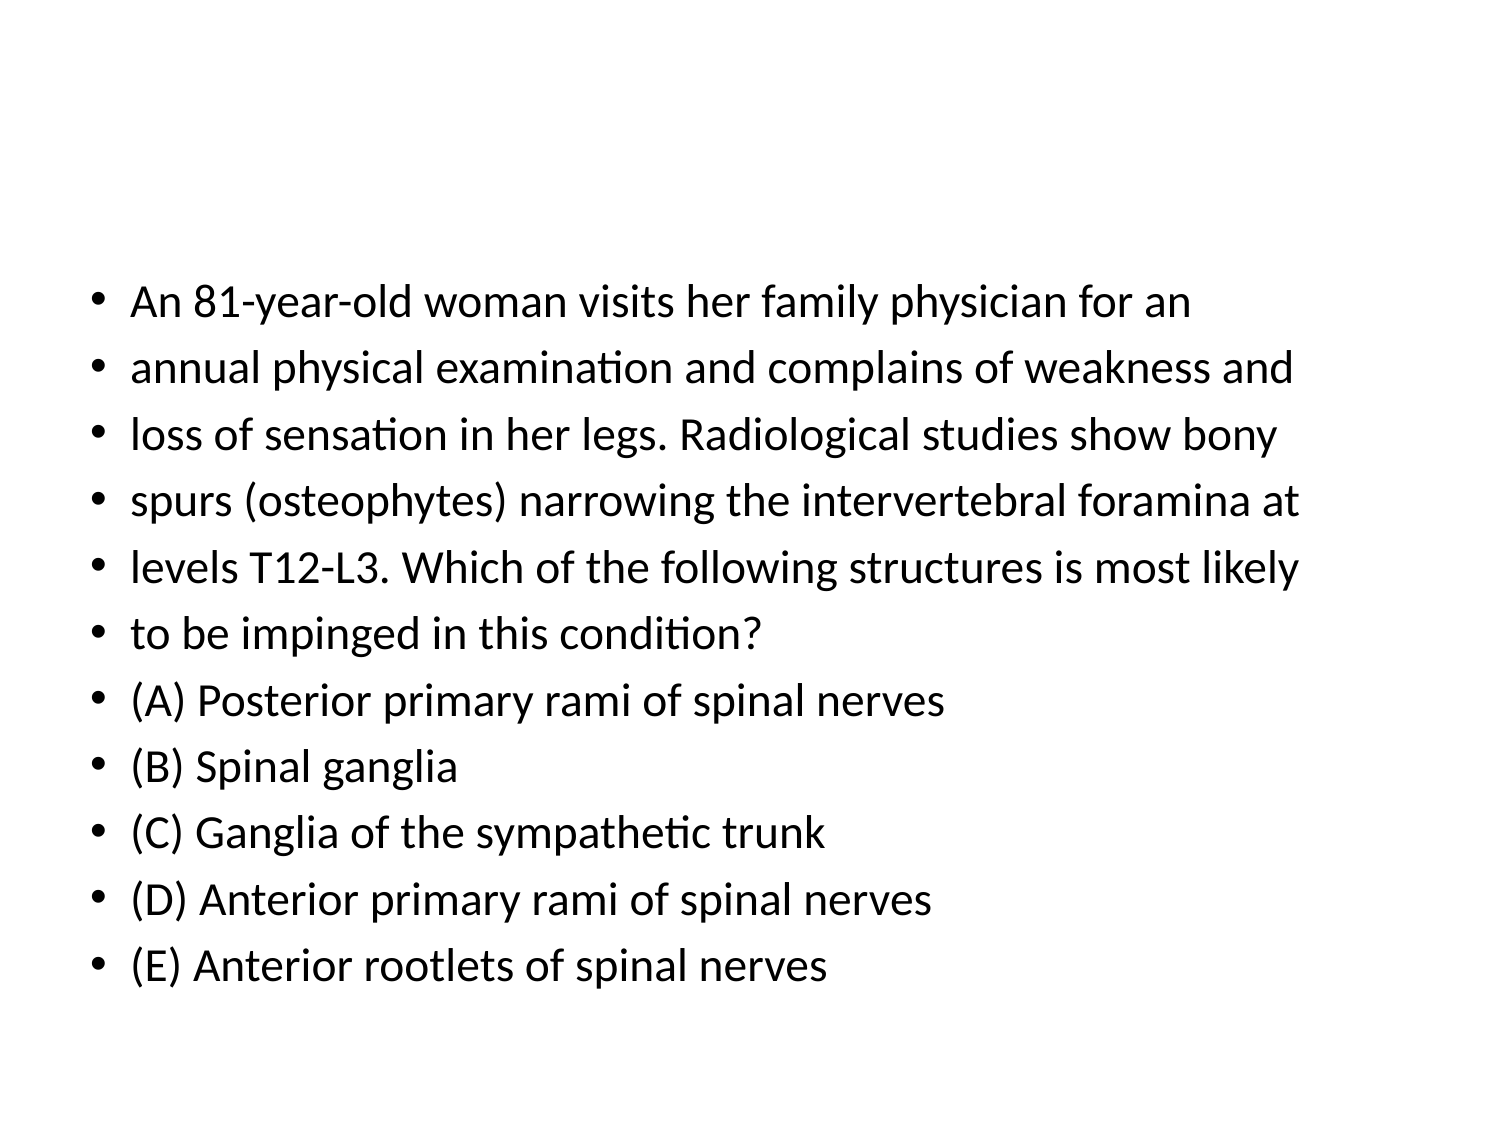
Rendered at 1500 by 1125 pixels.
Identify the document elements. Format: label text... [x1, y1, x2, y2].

list An 81-year-old woman visits her family physician for an annual physical examination and complains of weakness and loss of sensation in her legs. Radiological studies show bony spurs (osteophytes) narrowing the intervertebral foramina at levels T12-L3. Which of the following structures is most likely to be impinged in this condition? (A) Posterior primary rami of spinal nerves (B) Spinal ganglia (C) Ganglia of the sympathetic trunk (D) Anterior primary rami of spinal nerves (E) Anterior rootlets of spinal nerves [75, 262, 1425, 1005]
